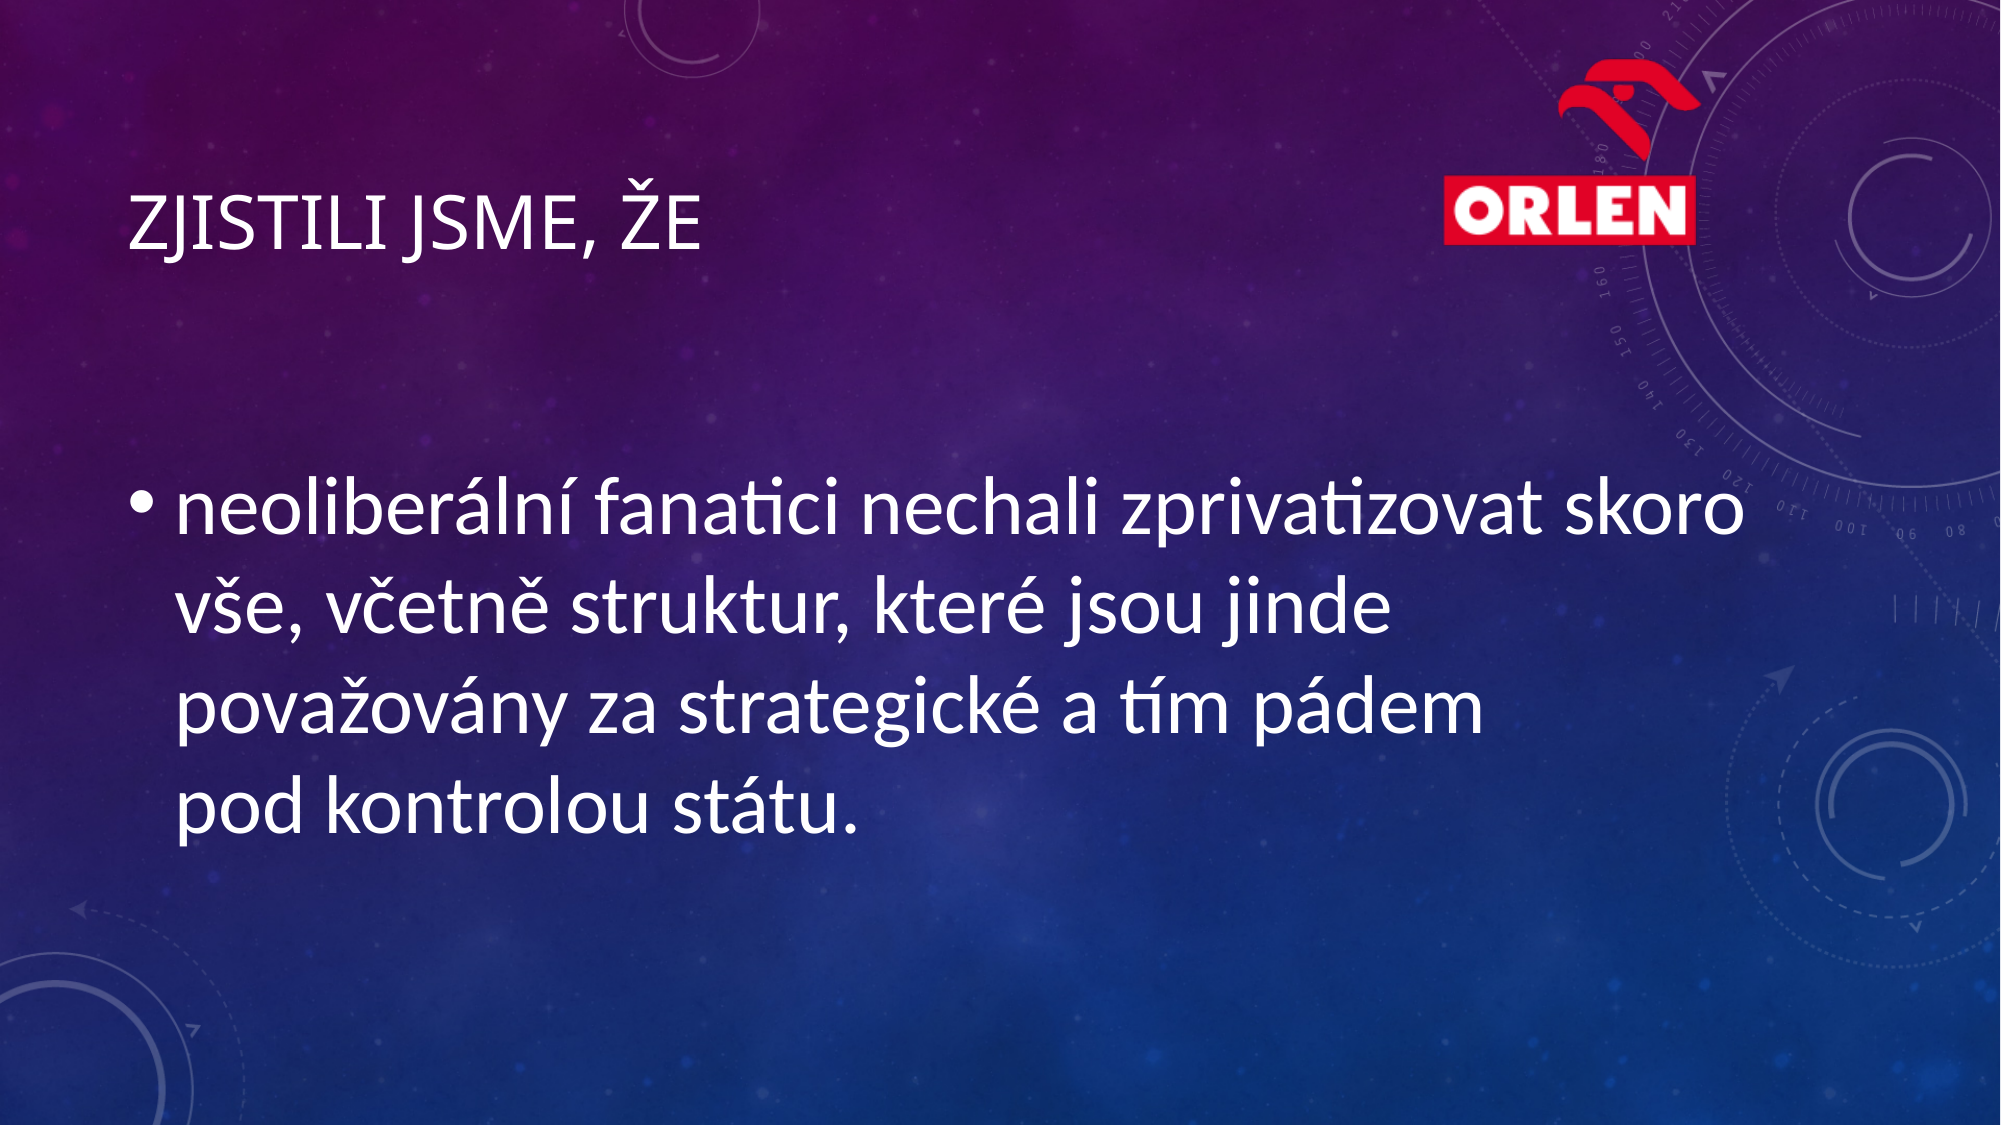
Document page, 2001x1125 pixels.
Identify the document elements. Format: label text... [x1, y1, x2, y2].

list neoliberální fanatici nechali zprivatizovat skoro vše, včetně struktur, které jsou jinde považovány za strategické a tím pádem pod kontrolou státu. [112, 351, 1775, 950]
title Zjistili jsme, že [112, 99, 1775, 339]
picture [0, 0, 2001, 1125]
